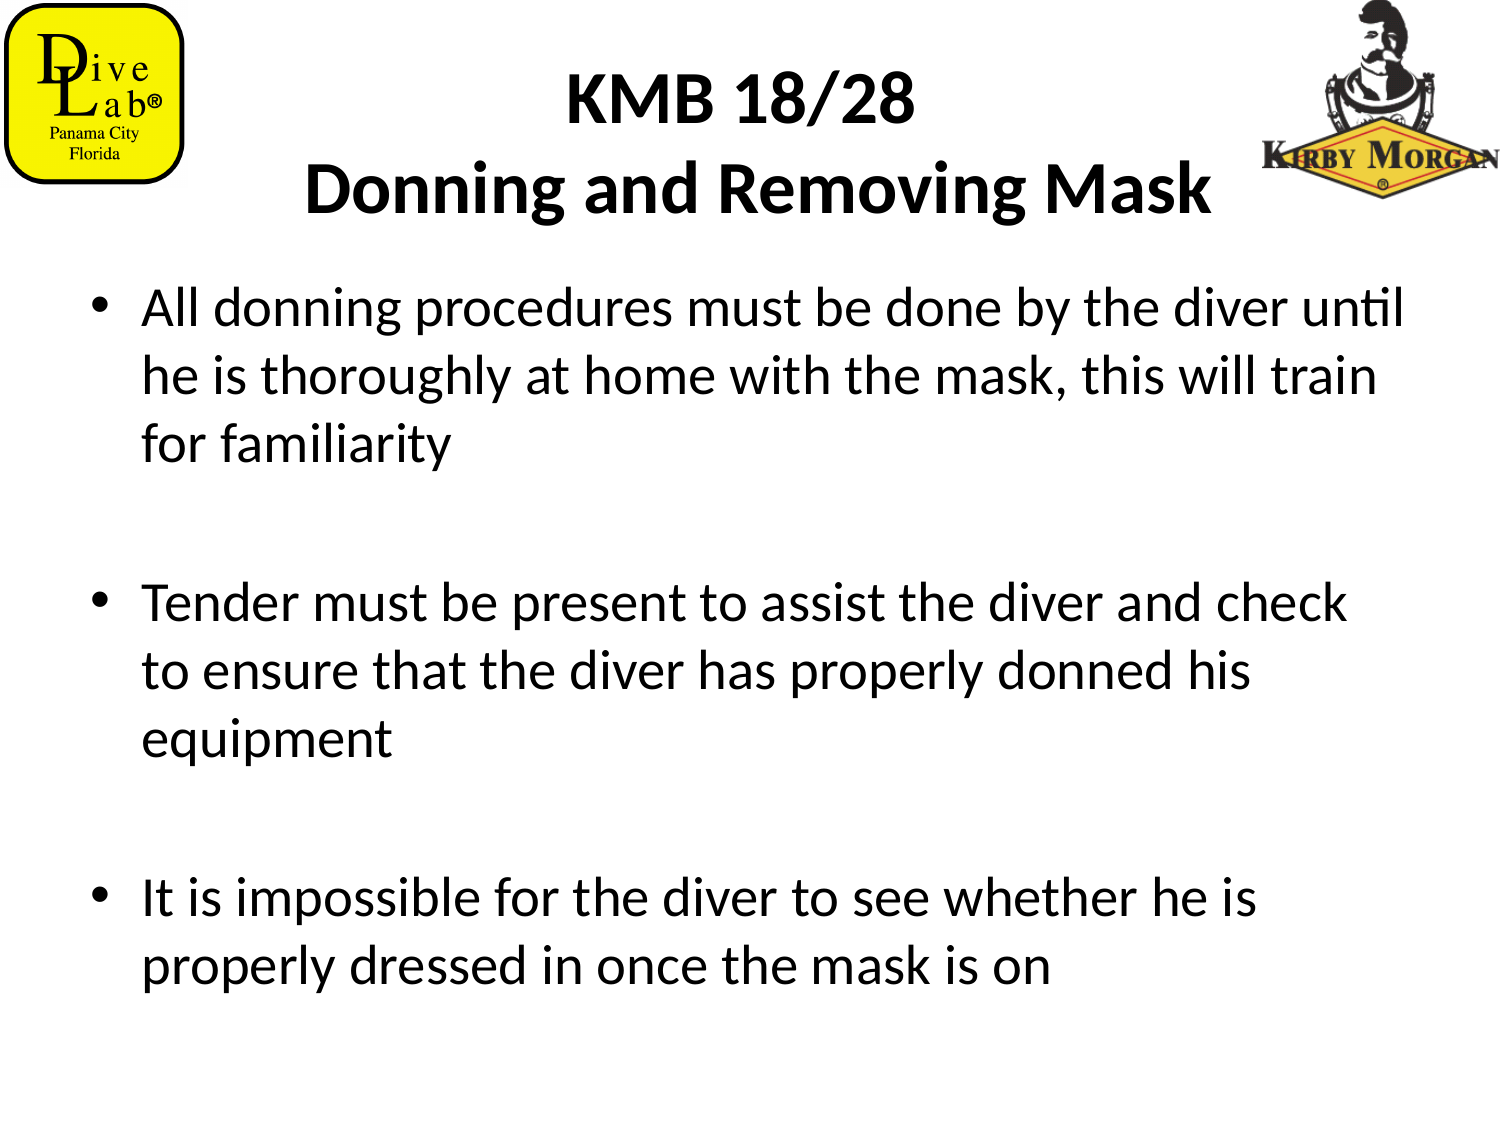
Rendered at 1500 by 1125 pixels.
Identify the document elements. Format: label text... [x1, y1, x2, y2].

picture [0, 0, 188, 188]
title KMB 18/28 Donning and Removing Mask [75, 45, 1425, 233]
list All donning procedures must be done by the diver until he is thoroughly at home with the mask, this will train for familiarity Tender must be present to assist the diver and check to ensure that the diver has properly donned his equipment It is impossible for the diver to see whether he is properly dressed in once the mask is on [75, 262, 1425, 1005]
picture [1262, 0, 1500, 201]
